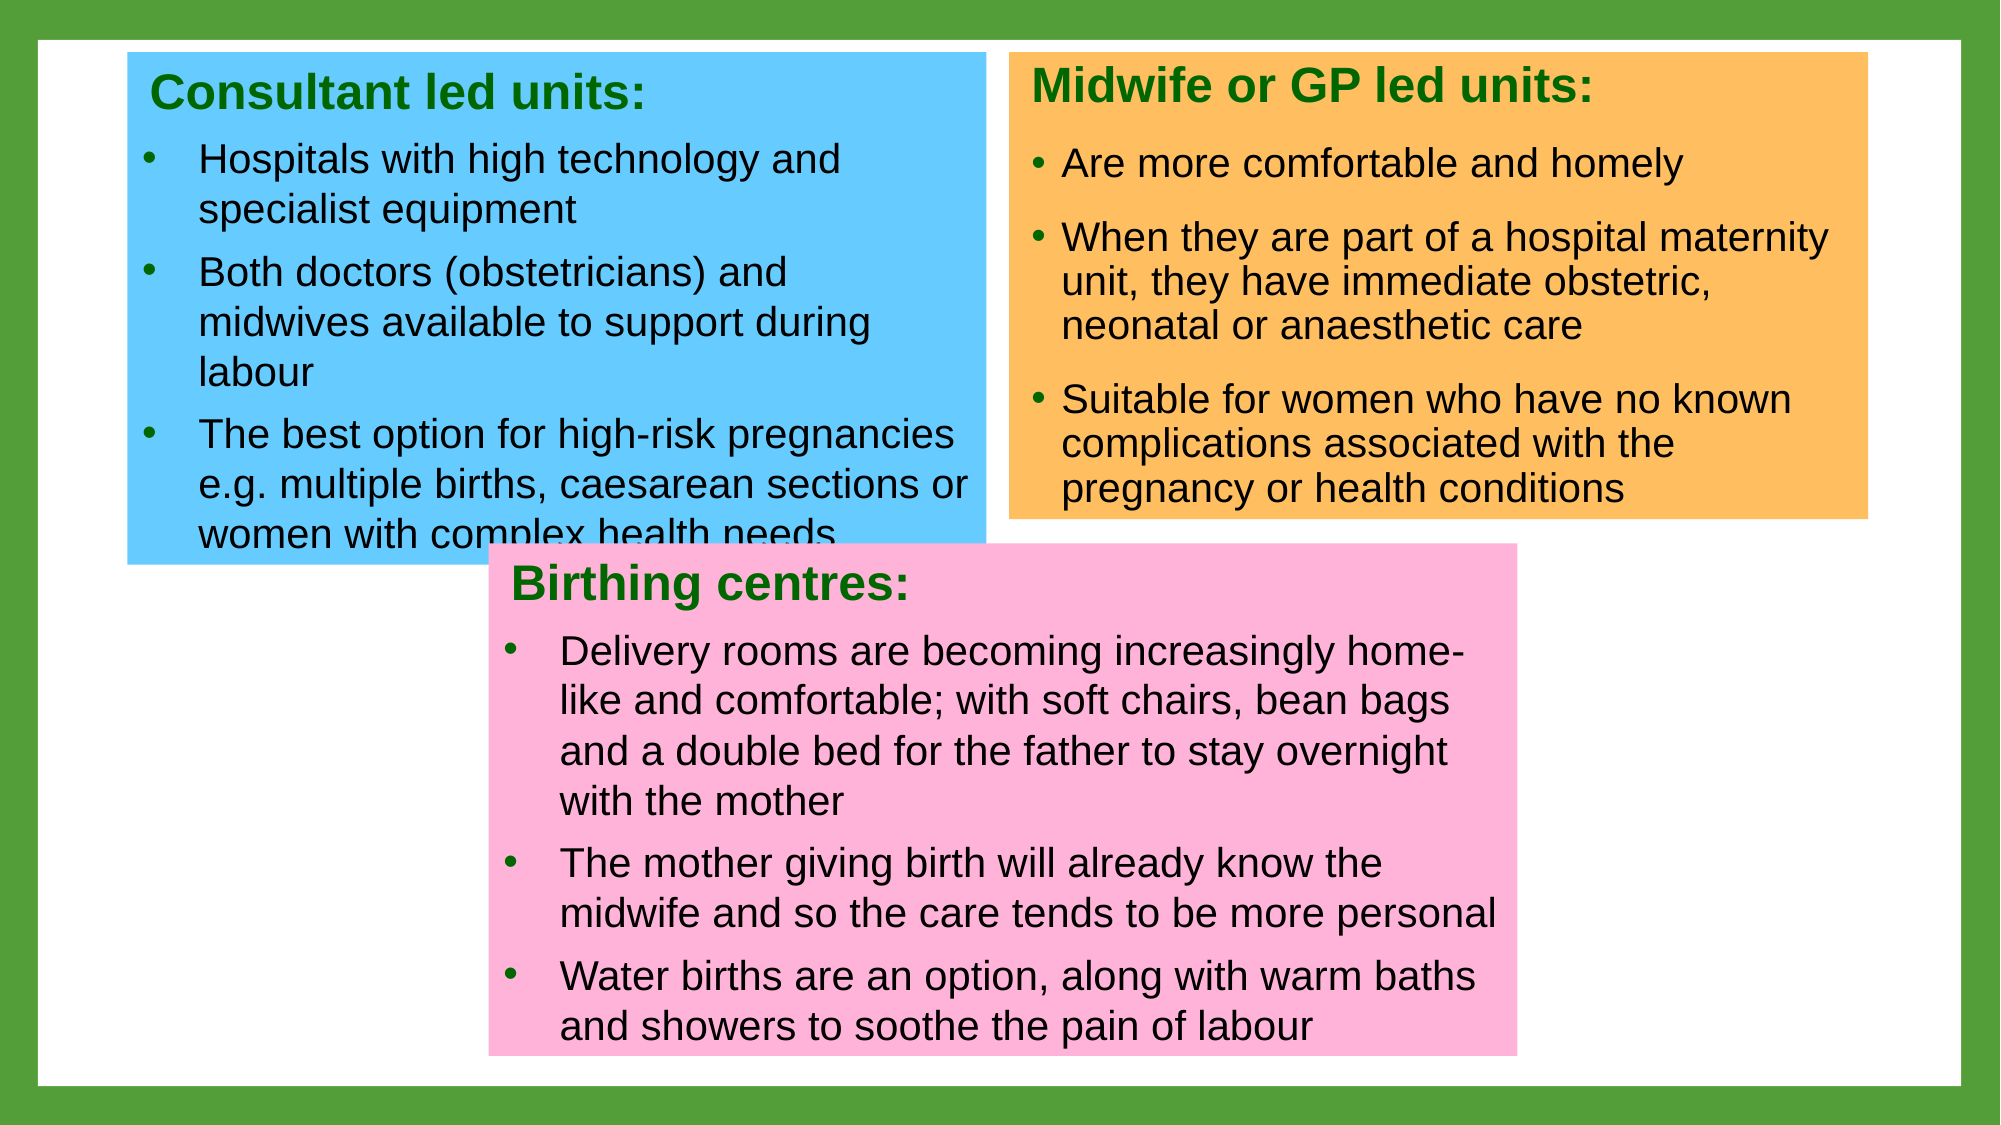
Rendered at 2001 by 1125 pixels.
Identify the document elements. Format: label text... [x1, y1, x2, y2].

list Midwife or GP led units: Are more comfortable and homely When they are part of a hospital maternity unit, they have immediate obstetric, neonatal or anaesthetic care Suitable for women who have no known complications associated with the pregnancy or health conditions [1009, 52, 1869, 520]
text_box Birthing centres: Delivery rooms are becoming increasingly home-like and comfortable; with soft chairs, bean bags and a double bed for the father to stay overnight with the mother The mother giving birth will already know the midwife and so the care tends to be more personal Water births are an option, along with warm baths and showers to soothe the pain of labour [488, 543, 1518, 1056]
text_box Consultant led units: Hospitals with high technology and specialist equipment Both doctors (obstetricians) and midwives available to support during labour The best option for high-risk pregnancies e.g. multiple births, caesarean sections or women with complex health needs [127, 52, 987, 565]
